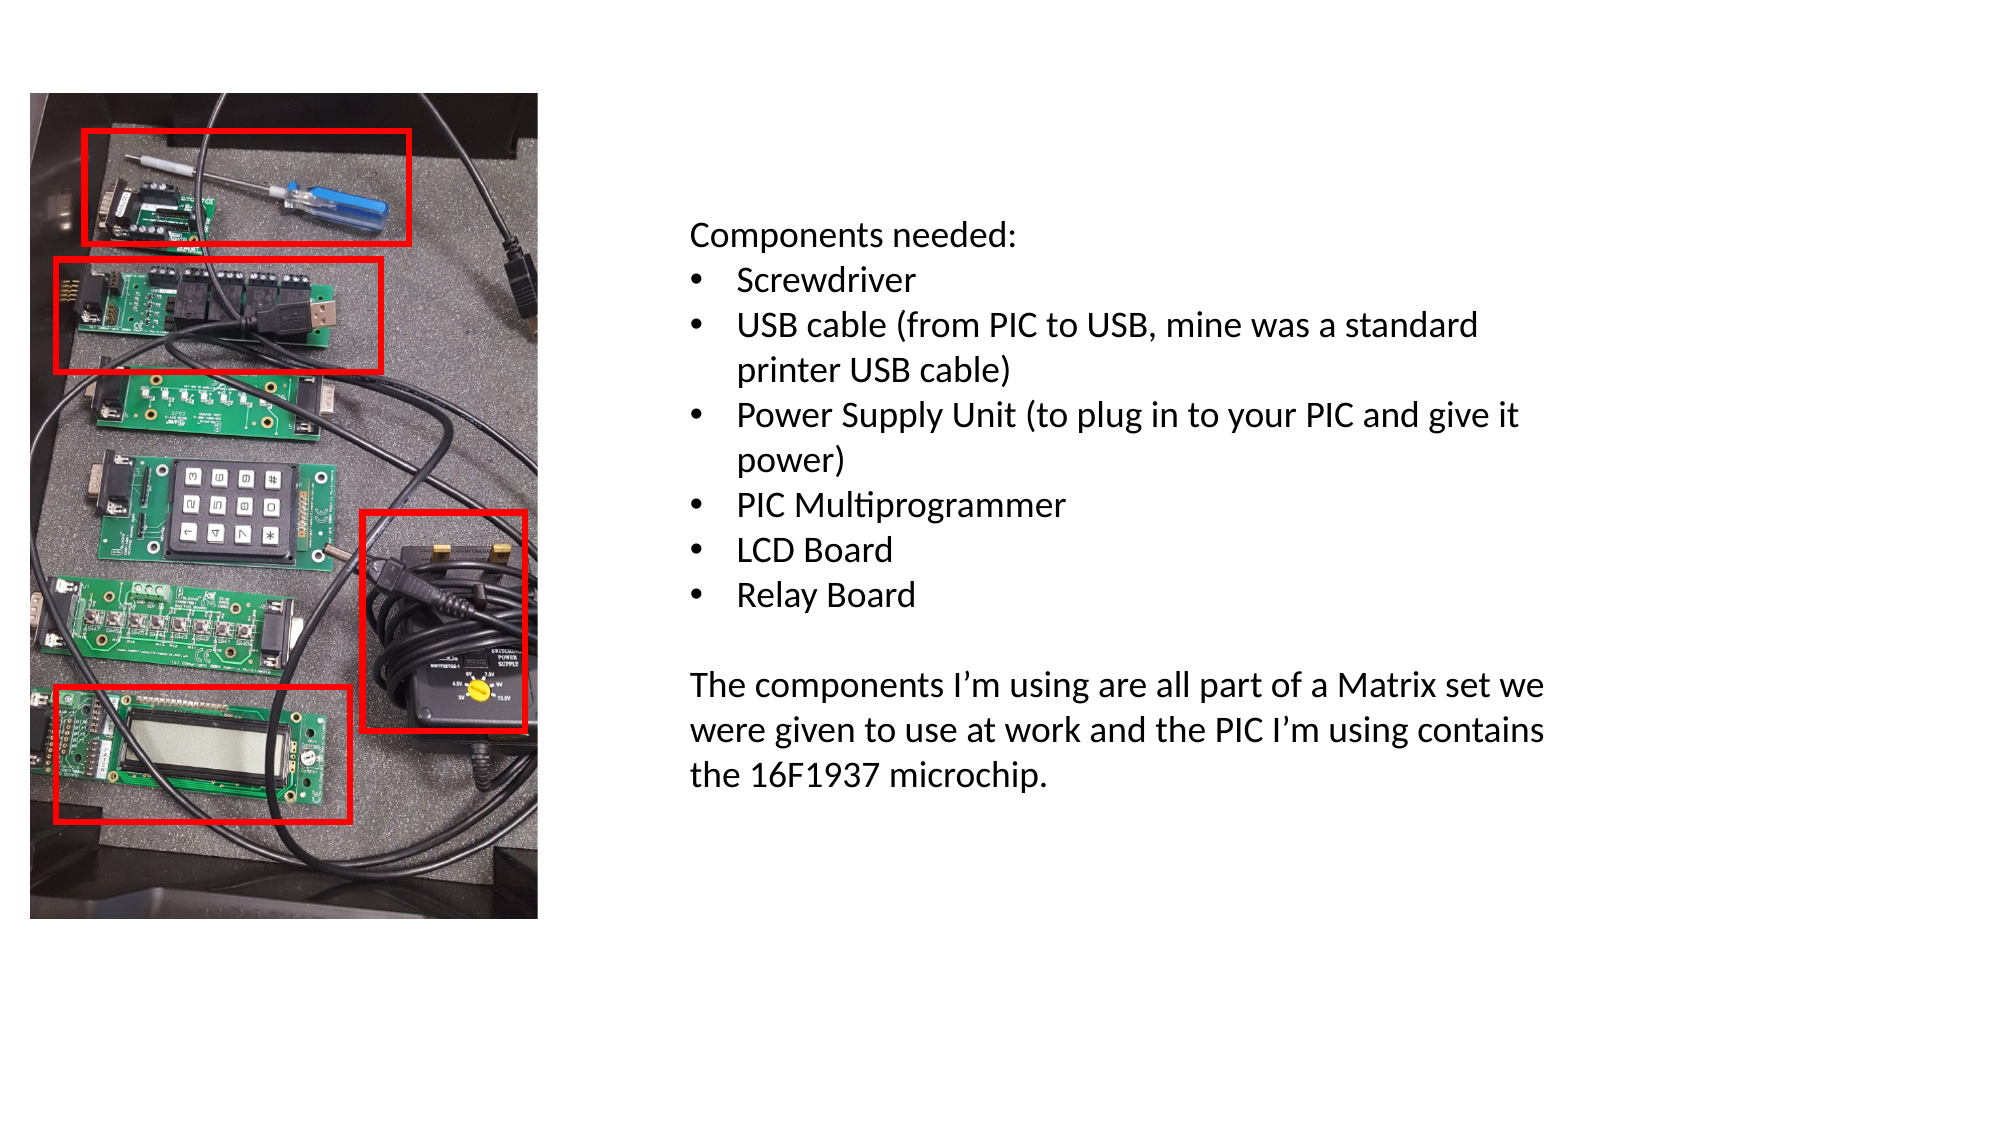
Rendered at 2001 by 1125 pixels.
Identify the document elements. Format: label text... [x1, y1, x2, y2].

text_box [83, 130, 410, 245]
text_box Components needed: Screwdriver USB cable (from PIC to USB, mine was a standard printer USB cable) Power Supply Unit (to plug in to your PIC and give it power) PIC Multiprogrammer LCD Board Relay Board The components I’m using are all part of a Matrix set we were given to use at work and the PIC I’m using contains the 16F1937 microchip. [674, 203, 1597, 848]
picture [0, 93, 697, 919]
text_box [55, 761, 351, 823]
